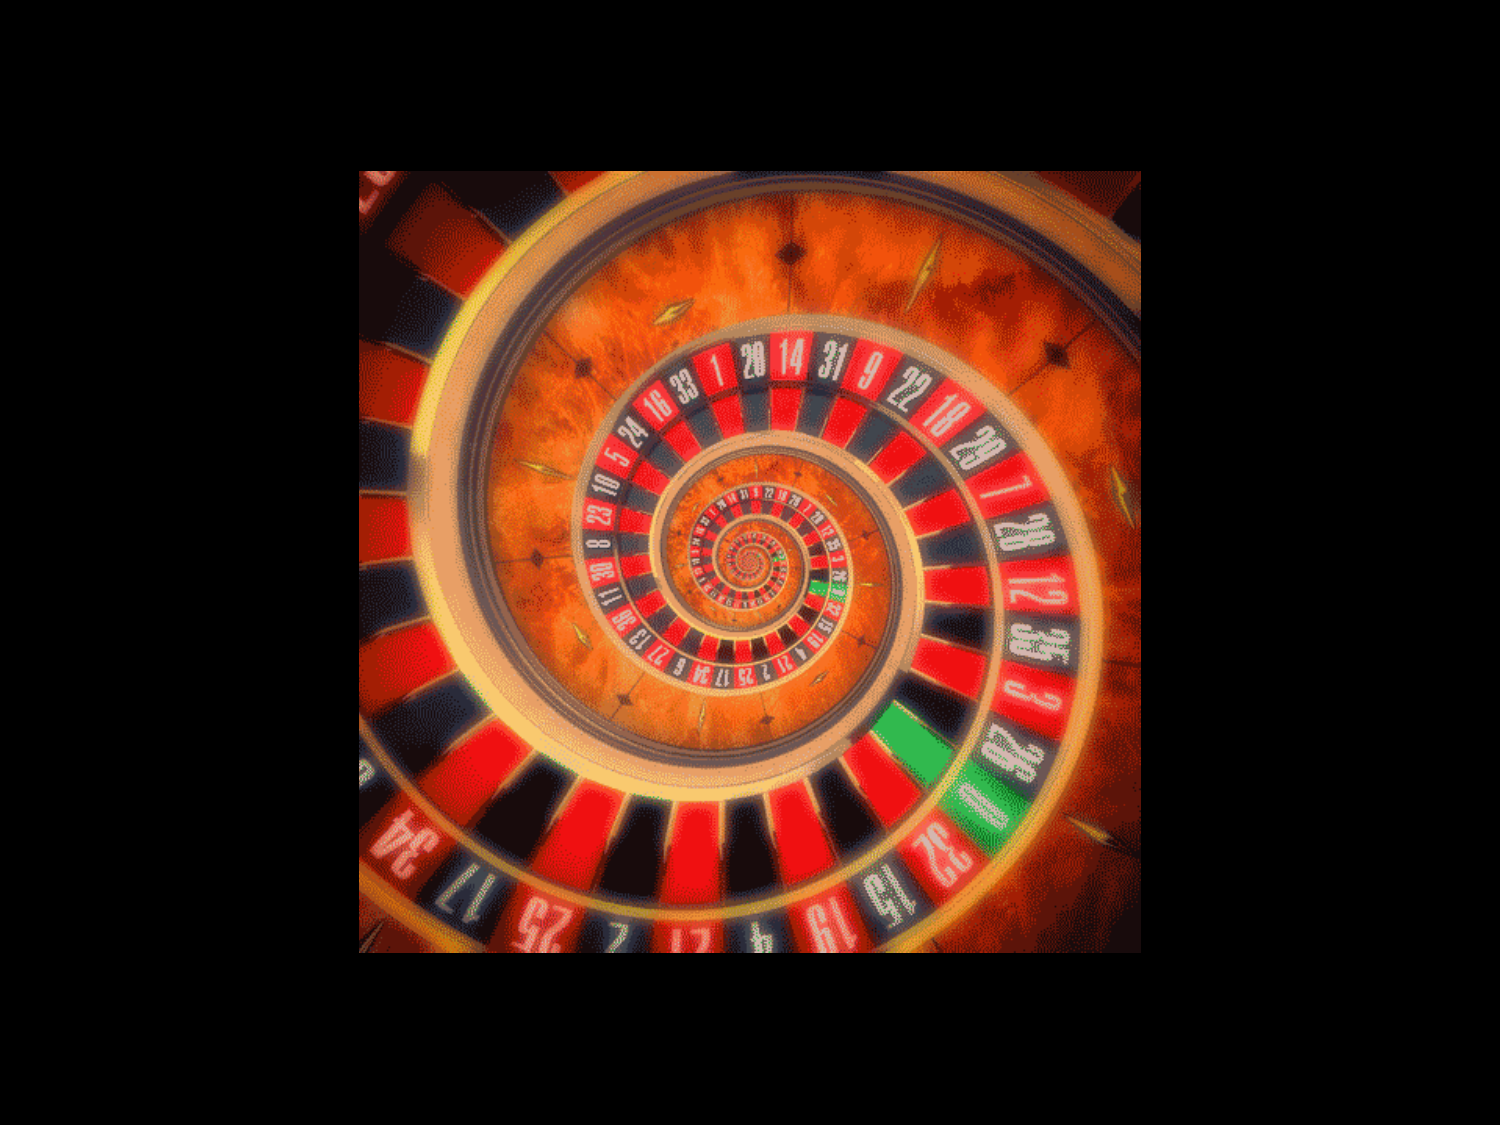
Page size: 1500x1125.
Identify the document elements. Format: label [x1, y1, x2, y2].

picture [359, 171, 1141, 954]
